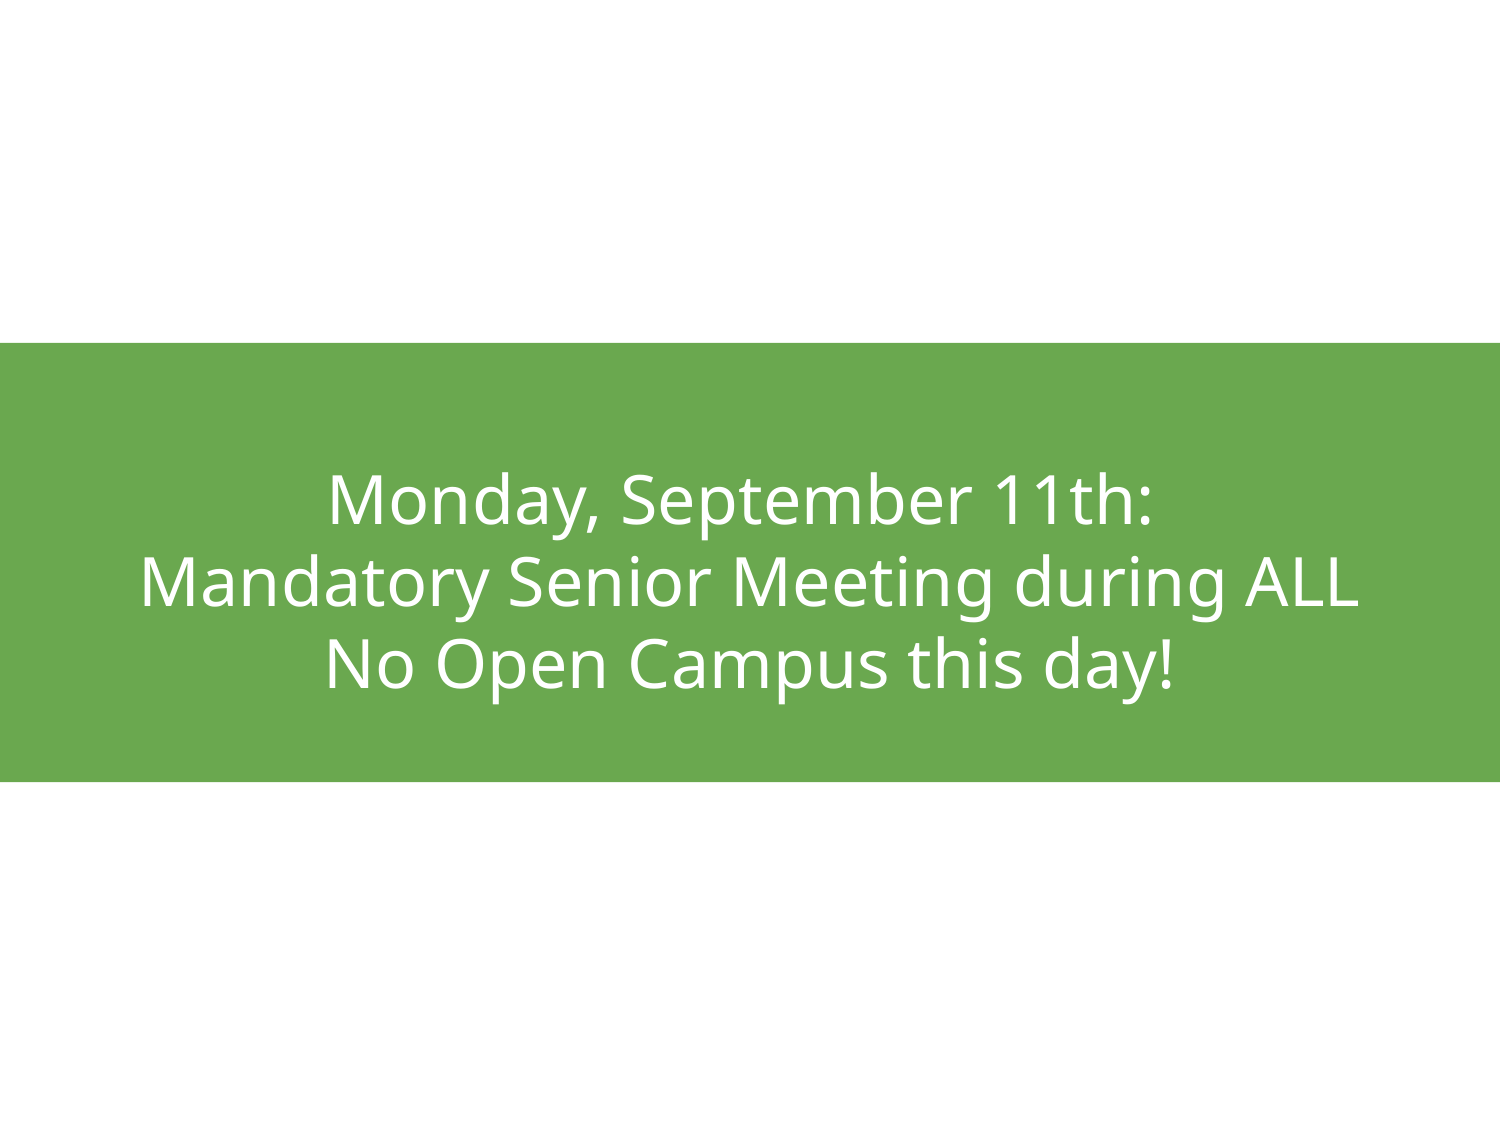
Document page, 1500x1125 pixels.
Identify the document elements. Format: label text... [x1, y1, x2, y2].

title Monday, September 11th: Mandatory Senior Meeting during ALL No Open Campus this day! [70, 413, 1430, 745]
